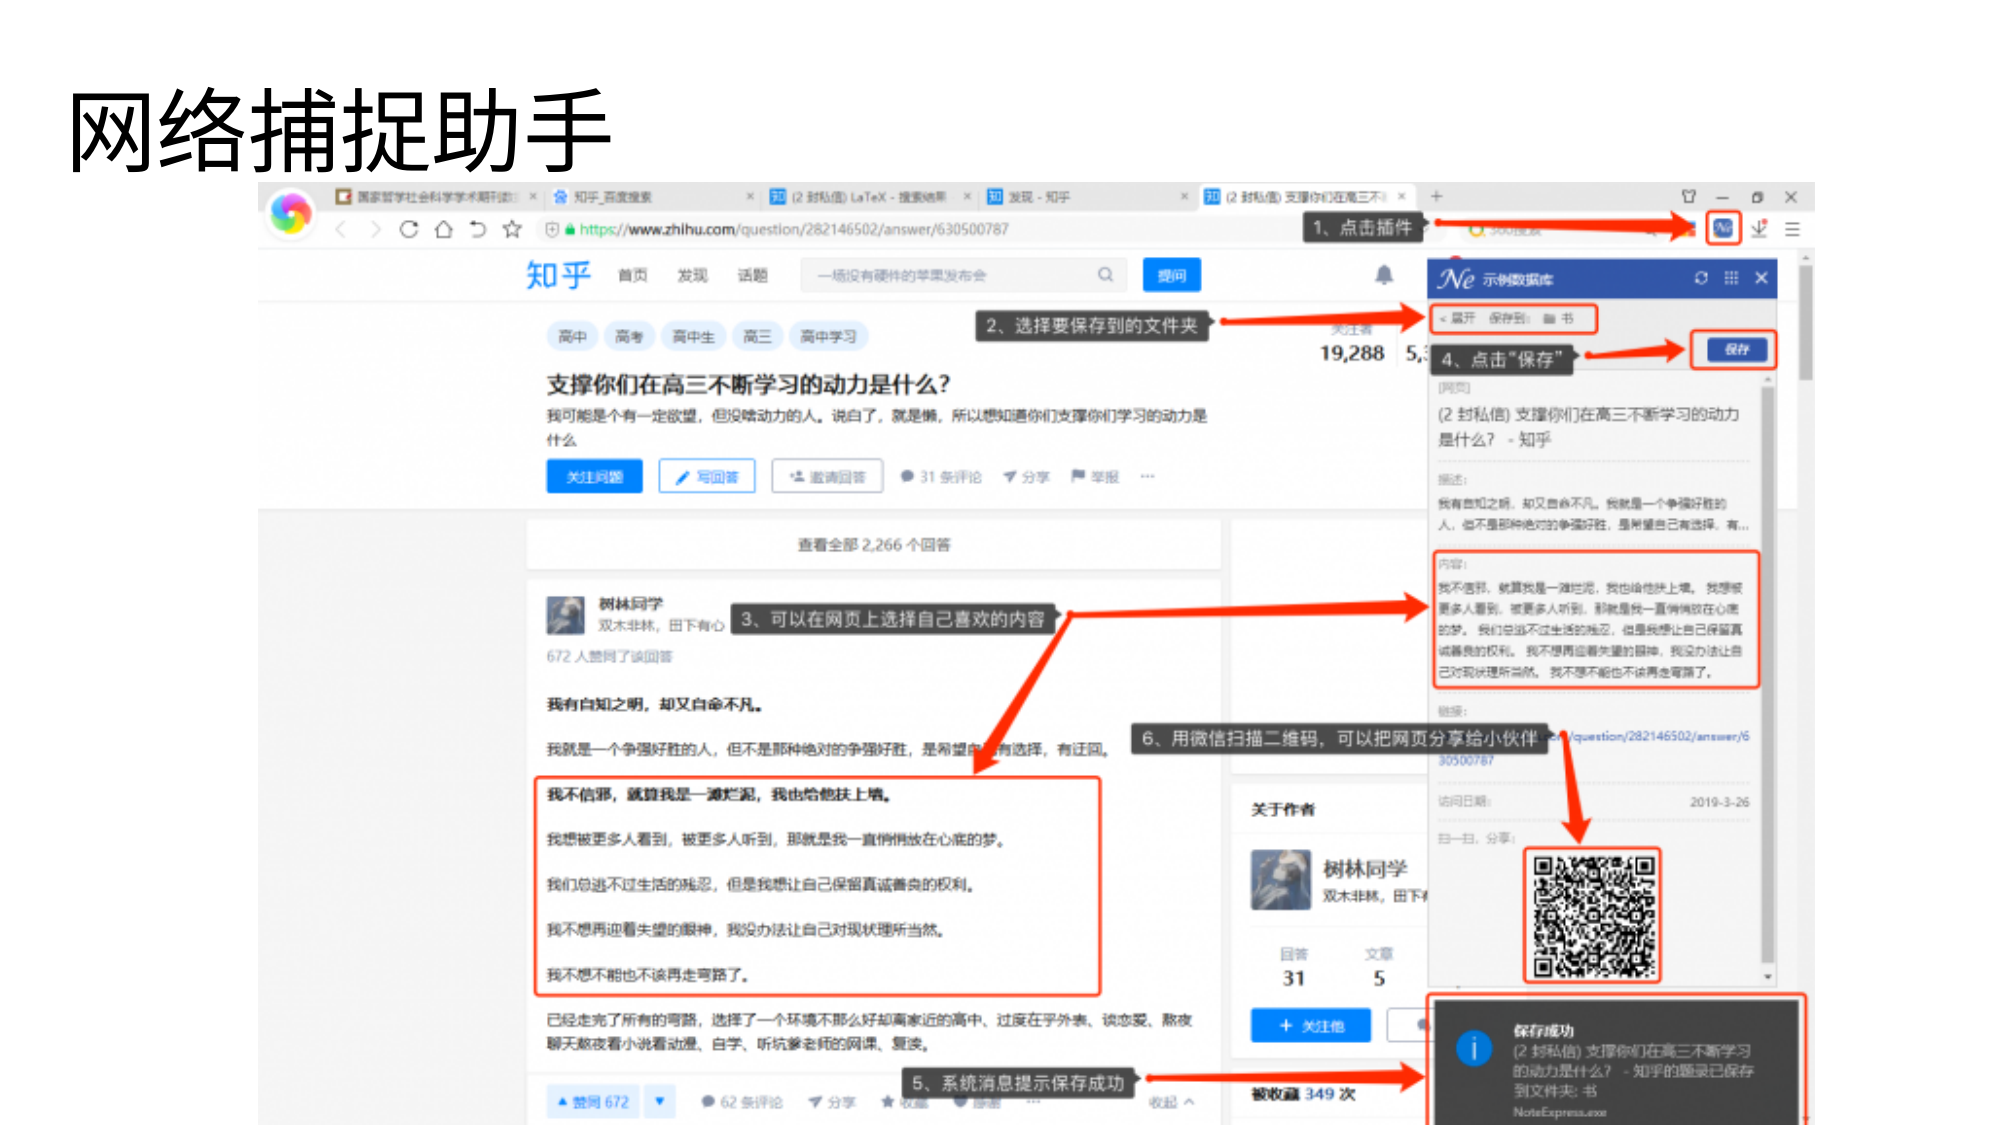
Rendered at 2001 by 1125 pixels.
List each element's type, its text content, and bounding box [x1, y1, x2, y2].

title 网络捕捉助手 [50, 26, 1776, 245]
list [258, 182, 1815, 1125]
